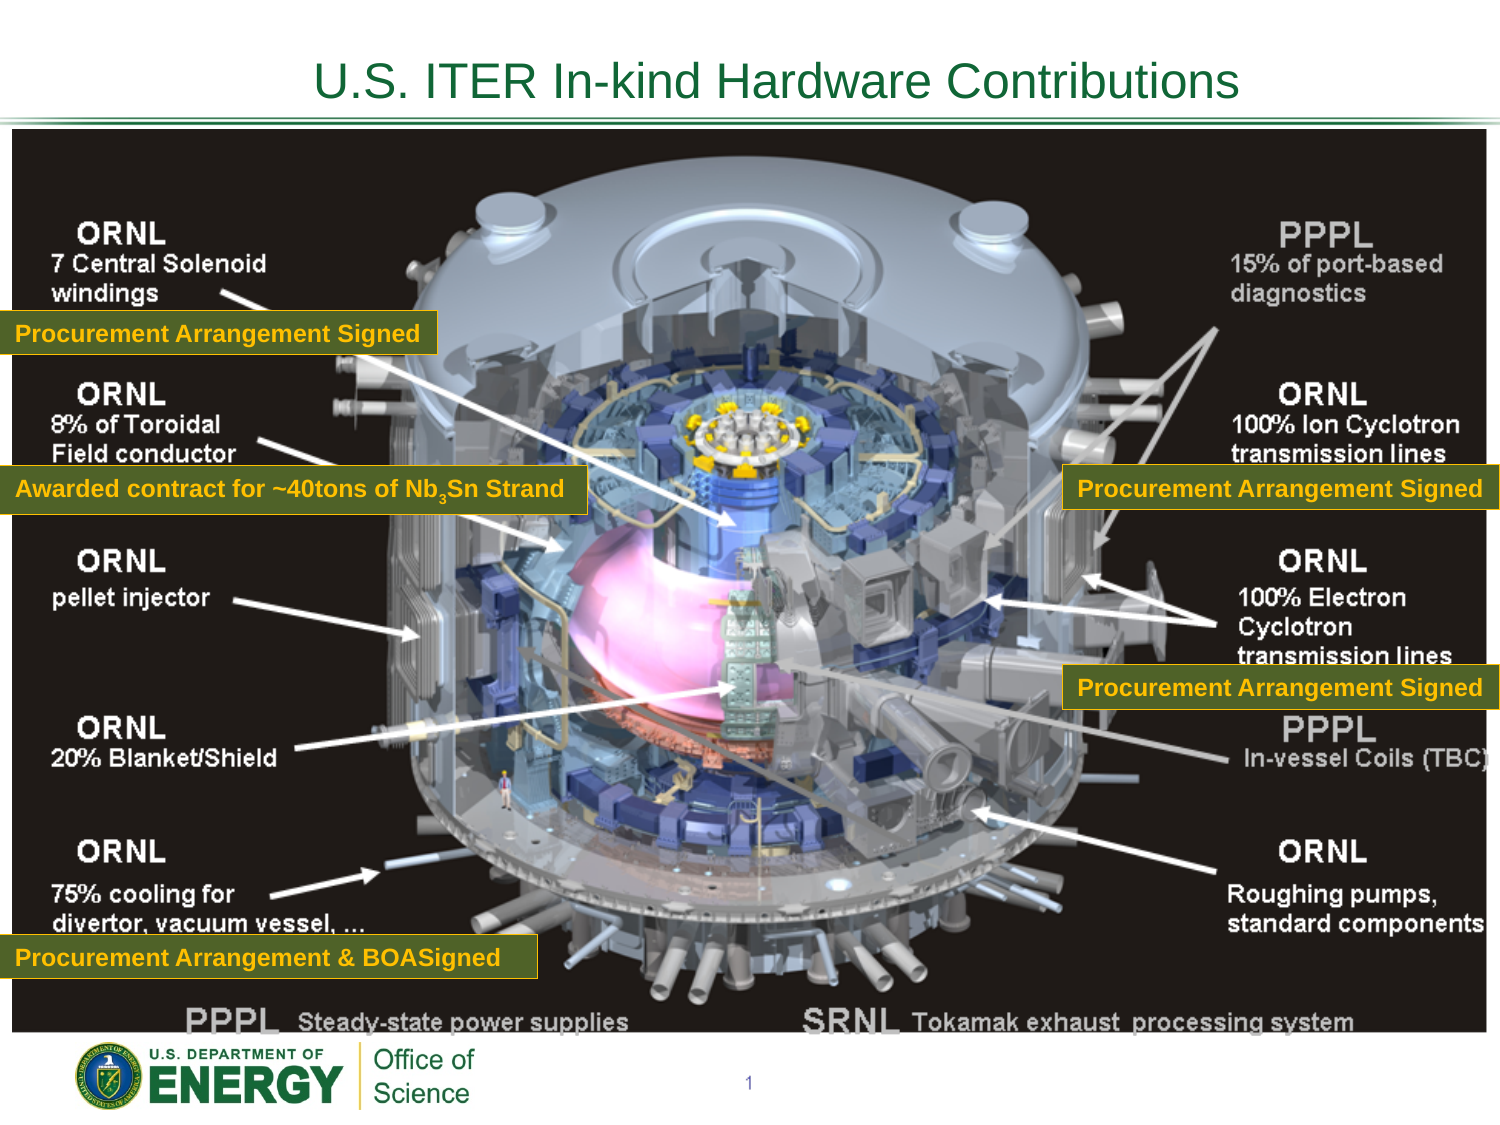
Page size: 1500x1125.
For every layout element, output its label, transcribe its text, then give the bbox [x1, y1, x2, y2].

picture [0, 0, 1500, 1125]
title U.S. ITER In-kind Hardware Contributions [237, 0, 1317, 127]
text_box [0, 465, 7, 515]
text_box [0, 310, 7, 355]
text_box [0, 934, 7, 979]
